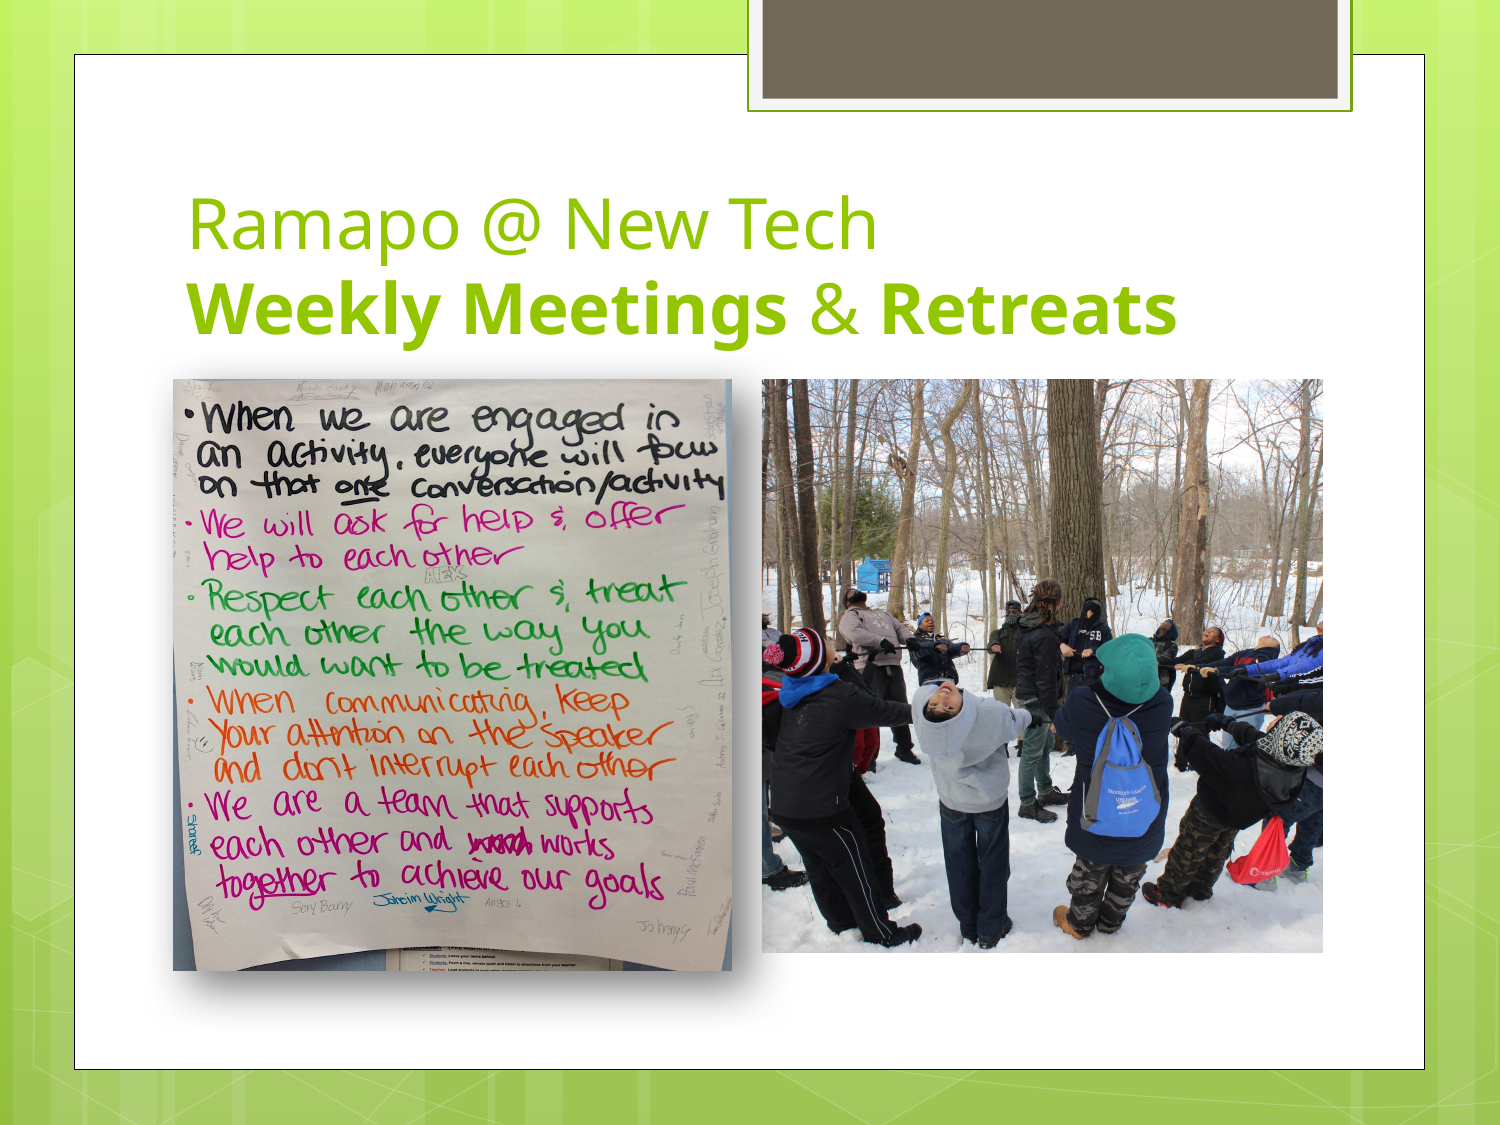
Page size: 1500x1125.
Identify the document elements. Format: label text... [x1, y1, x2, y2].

title Ramapo @ New Tech Weekly Meetings & Retreats [171, 168, 1324, 357]
picture [170, 379, 733, 972]
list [761, 379, 1324, 953]
